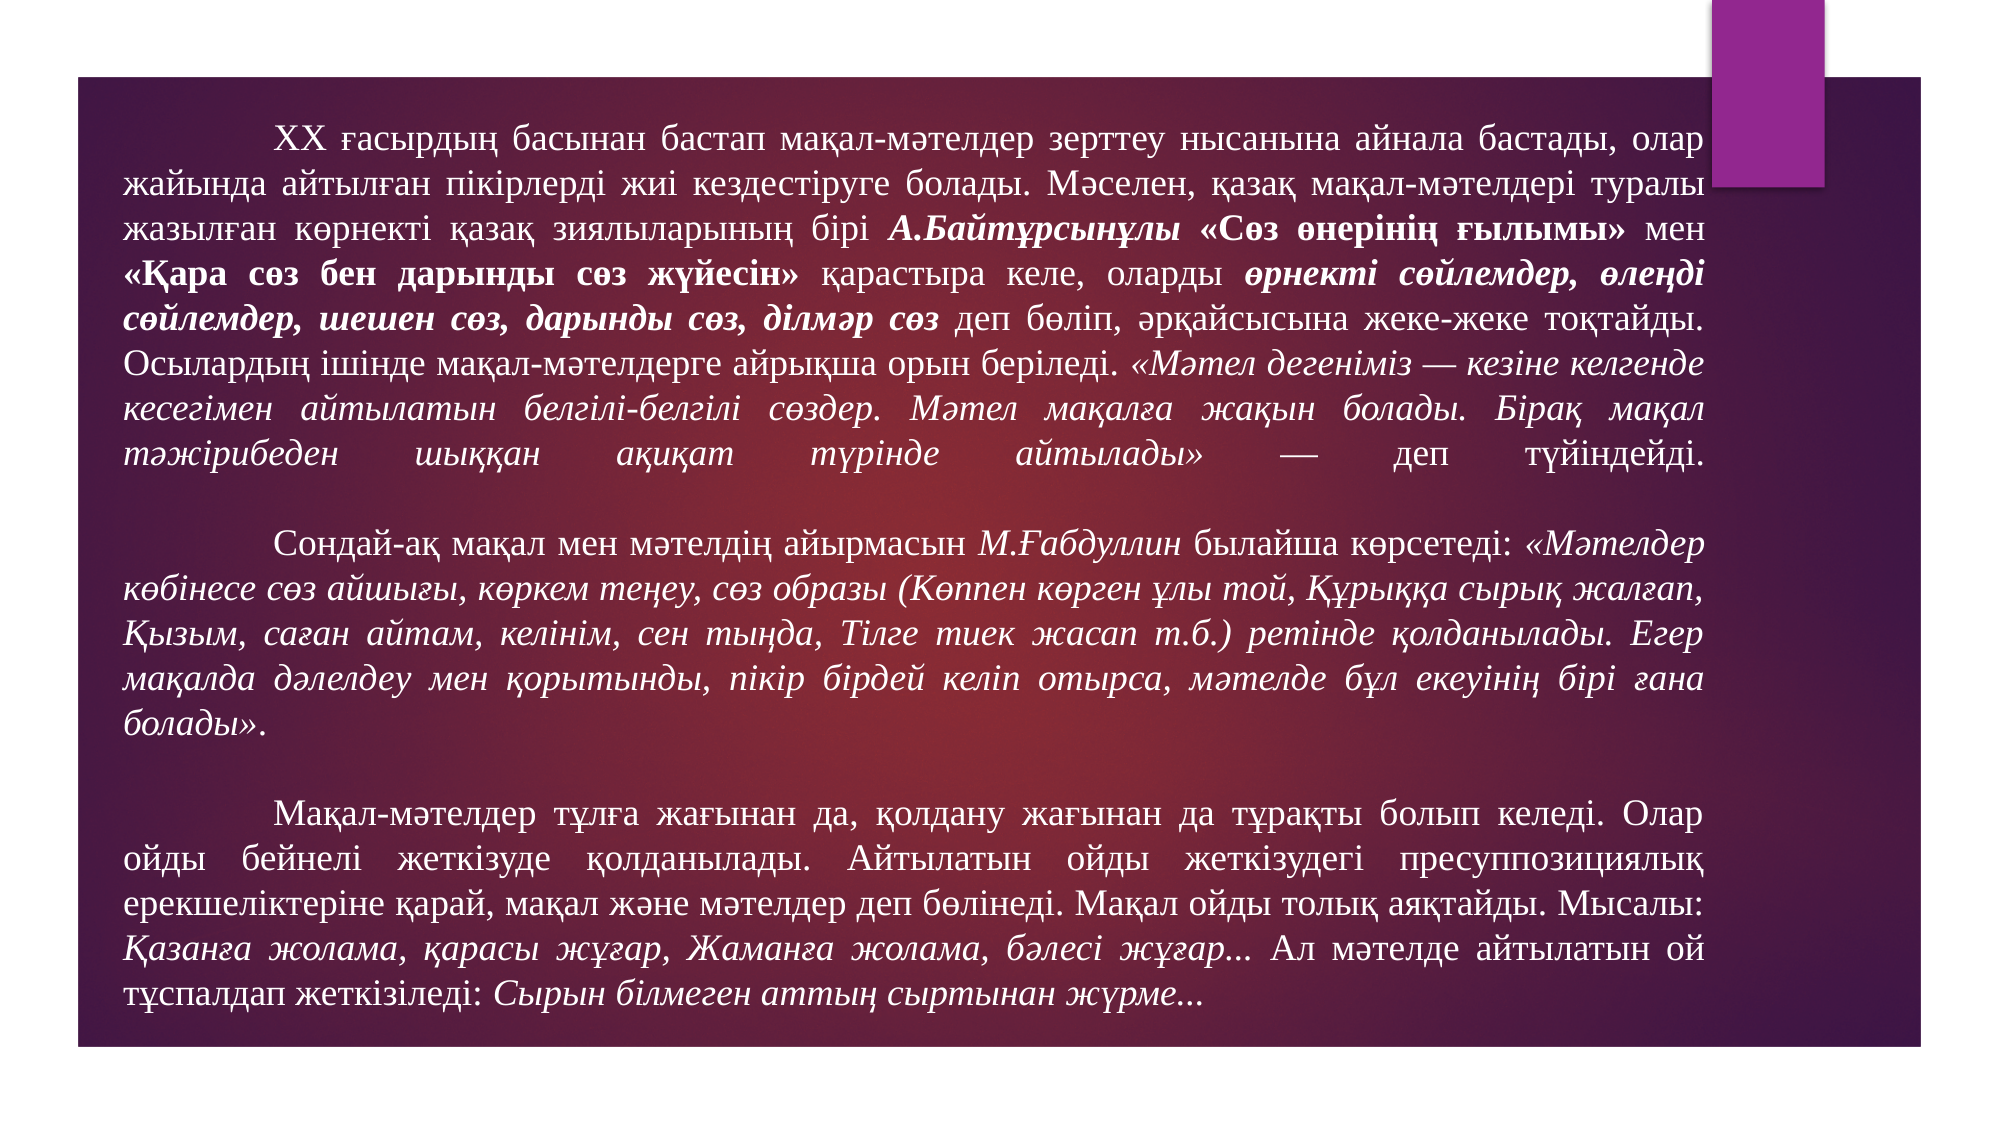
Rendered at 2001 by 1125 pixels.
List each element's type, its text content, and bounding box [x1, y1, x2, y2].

title ХХ ғасырдың басынан бастап мақал-мəтелдер зерттеу нысанына айнала бастады, олар жайында айтылған пікірлерді жиі кездестіруге болады. Мəселен, қазақ мақал-мəтелдері туралы жазылған көрнекті қазақ зиялыларының бірі А.Байтұрсынұлы «Сөз өнерінің ғылымы» мен «Қара сөз бен дарынды сөз жүйесін» қарастыра келе, оларды өрнекті сөйлемдер, өлеңді сөйлемдер, шешен сөз, дарынды сөз, ділмəр сөз деп бөліп, əрқайсысына жеке-жеке тоқтайды. Осылардың ішінде мақал-мəтелдерге айрықша орын беріледі. «Мəтел дегеніміз — кезіне келгенде кесегімен айтылатын белгілі-белгілі сөздер. Мəтел мақалға жақын болады. Бірақ мақал тəжірибеден шыққан ақиқат түрінде айтылады» — деп түйіндейді. Сондай-ақ мақал мен мəтелдің айырмасын М.Ғабдуллин былайша көрсетеді: «Мəтелдер көбінесе сөз айшығы, көркем теңеу, сөз образы (Көппен көрген ұлы той, Құрыққа сырық жалғап, Қызым, саған айтам, келінім, сен тыңда, Тілге тиек жасап т.б.) ретінде қолданылады. Егер мақалда дəлелдеу мен қорытынды, пікір бірдей келіп отырса, мəтелде бұл екеуінің бірі ғана болады». Мақал-мəтелдер тұлға жағынан да, қолдану жағынан да тұрақты болып келеді. Олар ойды бейнелі жеткізуде қолданылады. Айтылатын ойды жеткізудегі пресуппозициялық ерекшеліктеріне қарай, мақал жəне мəтелдер деп бөлінеді. Мақал ойды толық аяқтайды. Мысалы: Қазанға жолама, қарасы жұғар, Жаманға жолама, бəлесі жұғар... Ал мəтелде айтылатын ой тұспалдап жеткізіледі: Сырын білмеген аттың сыртынан жүрме... [108, 83, 1721, 1021]
